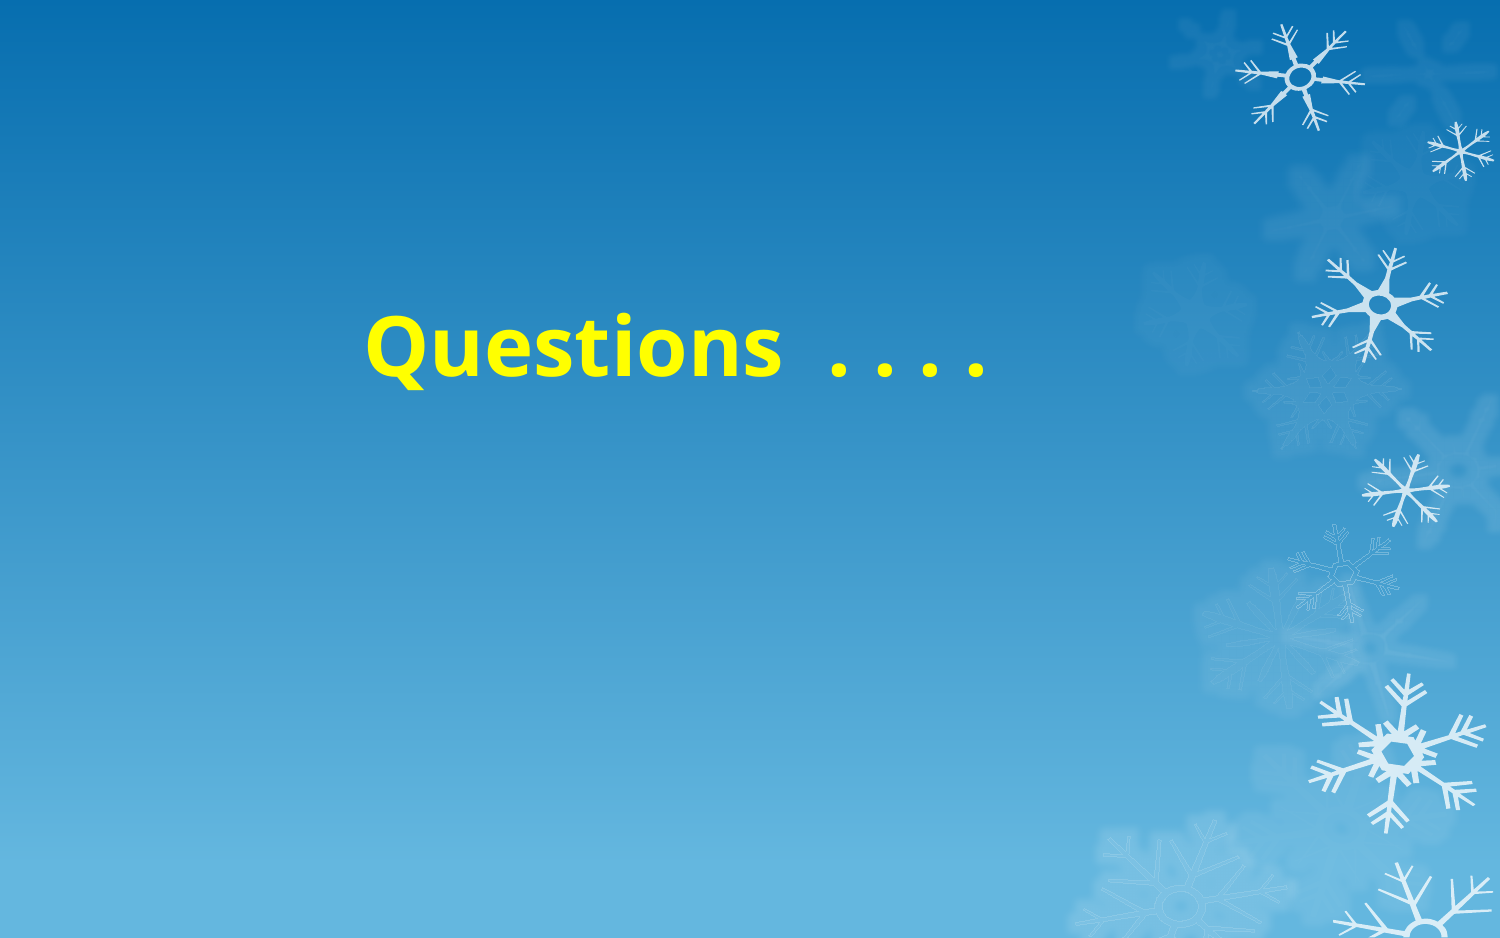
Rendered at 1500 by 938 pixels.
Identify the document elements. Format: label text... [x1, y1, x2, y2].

text_box Questions . . . . [331, 279, 1500, 407]
